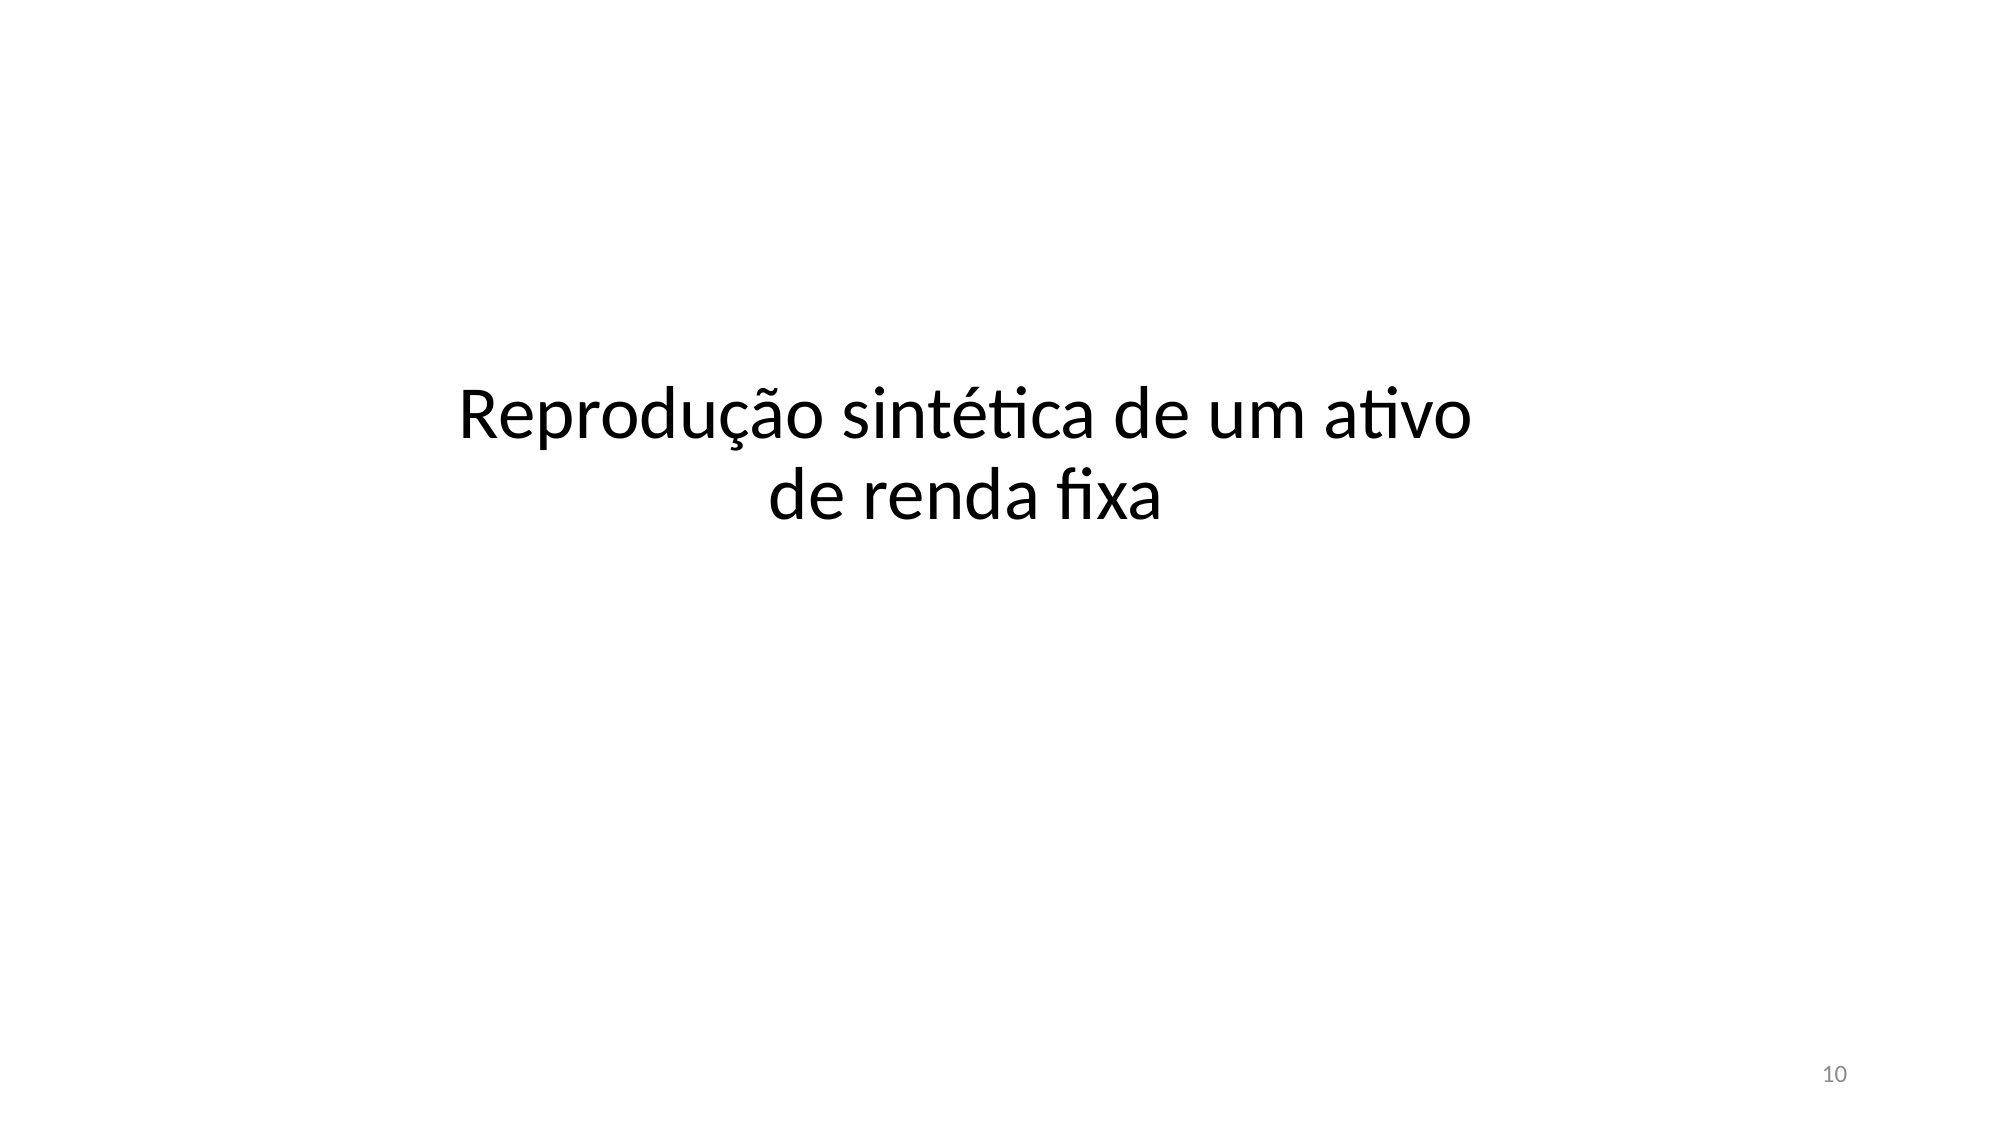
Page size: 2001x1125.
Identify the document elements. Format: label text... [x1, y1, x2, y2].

subtitle Reprodução sintética de um ativo de renda fixa [441, 366, 1492, 655]
slide_number 10 [1412, 1042, 1863, 1103]
